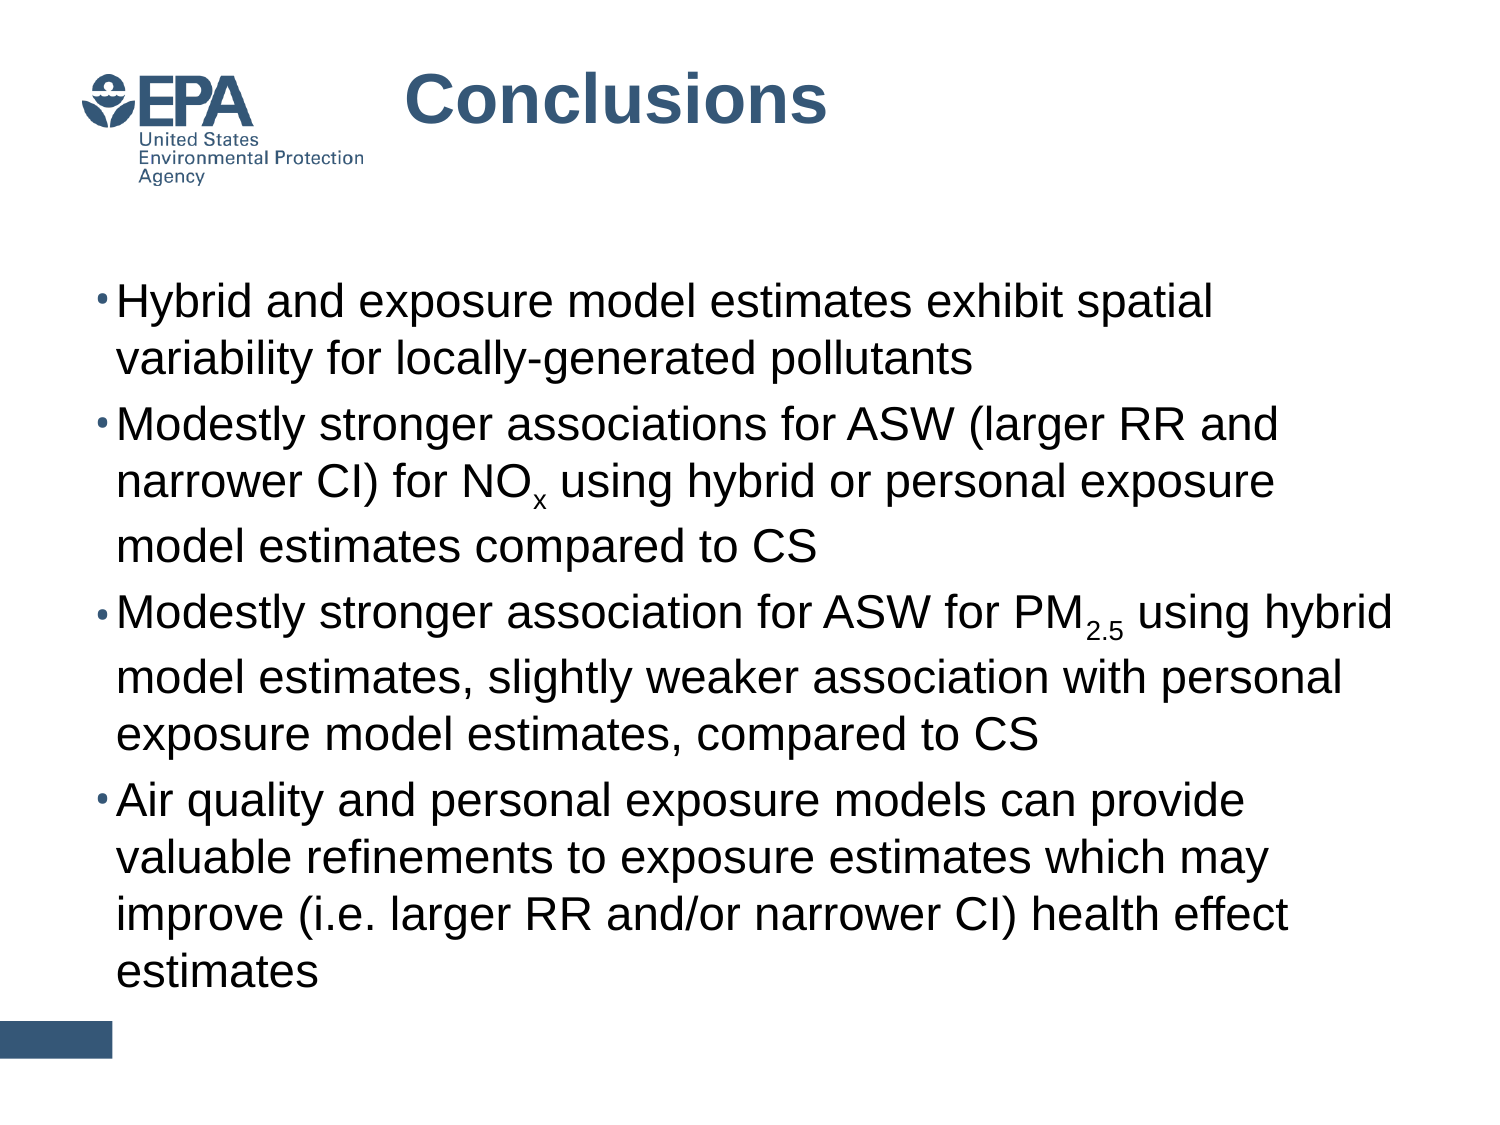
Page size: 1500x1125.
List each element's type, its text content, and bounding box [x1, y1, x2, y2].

list Hybrid and exposure model estimates exhibit spatial variability for locally-generated pollutants Modestly stronger associations for ASW (larger RR and narrower CI) for NOx using hybrid or personal exposure model estimates compared to CS Modestly stronger association for ASW for PM2.5 using hybrid model estimates, slightly weaker association with personal exposure model estimates, compared to CS Air quality and personal exposure models can provide valuable refinements to exposure estimates which may improve (i.e. larger RR and/or narrower CI) health effect estimates [75, 262, 1425, 1005]
text_box Conclusions [389, 45, 1425, 233]
picture [82, 74, 363, 186]
